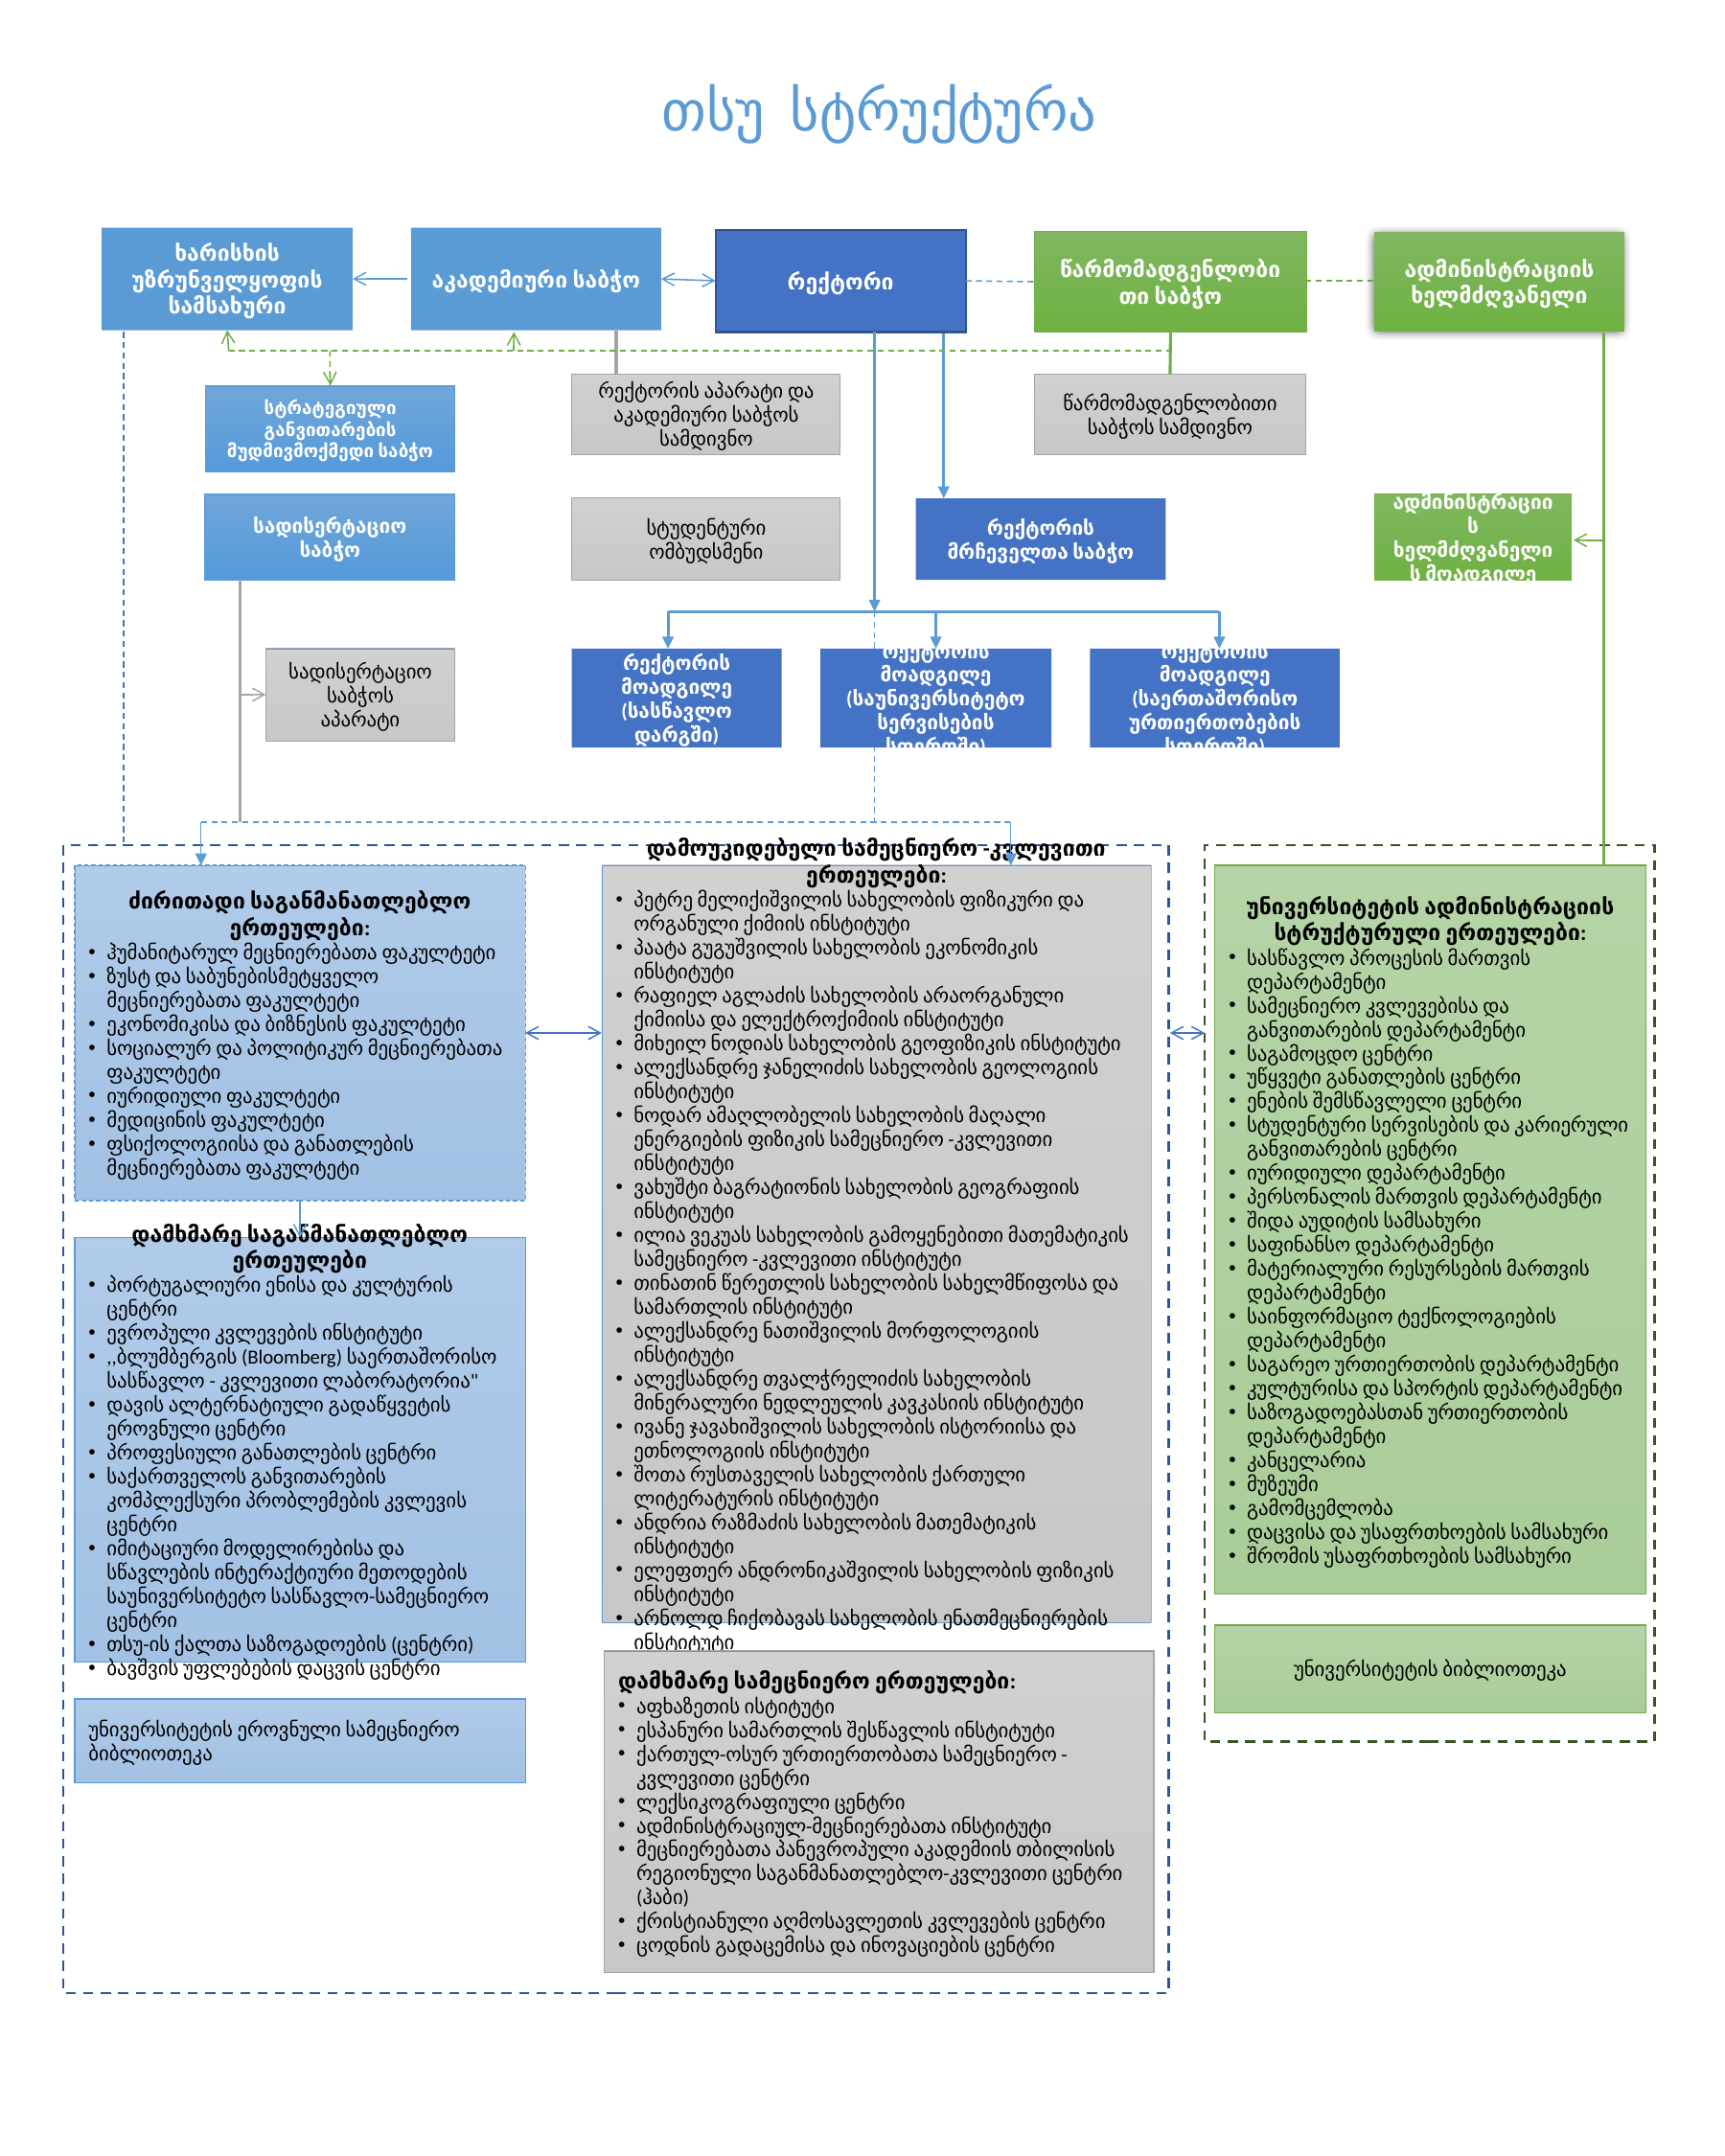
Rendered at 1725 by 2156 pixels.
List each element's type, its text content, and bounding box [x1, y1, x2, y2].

text_box აკადემიური საბჭო [410, 227, 662, 332]
text_box წარმომადგენლობითი საბჭო [1034, 231, 1307, 333]
text_box თსუ სტრუქტურა [647, 67, 1112, 149]
text_box სტრატეგიული განვითარების მუდმივმოქმედი საბჭო [205, 385, 455, 472]
text_box რექტორის აპარატი და აკადემიური საბჭოს სამდივნო [571, 374, 840, 455]
text_box ხარისხის უზრუნველყოფის სამსახური [101, 227, 354, 332]
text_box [571, 611, 1341, 748]
text_box რექტორი [715, 229, 967, 333]
text_box სტუდენტური ომბუდსმენი [571, 497, 840, 581]
text_box რექტორის მრჩეველთა საბჭო [915, 497, 1166, 581]
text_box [204, 493, 455, 823]
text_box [74, 821, 1646, 1973]
text_box ადმინისტრაციის ხელმძღვანელი [1374, 232, 1624, 332]
text_box [62, 844, 1170, 1994]
text_box [1646, 844, 1655, 1743]
text_box წარმომადგენლობითი საბჭოს სამდივნო [1034, 374, 1306, 455]
text_box ადმინისტრაციის ხელმძღვანელის მოადგილე [1374, 493, 1572, 581]
